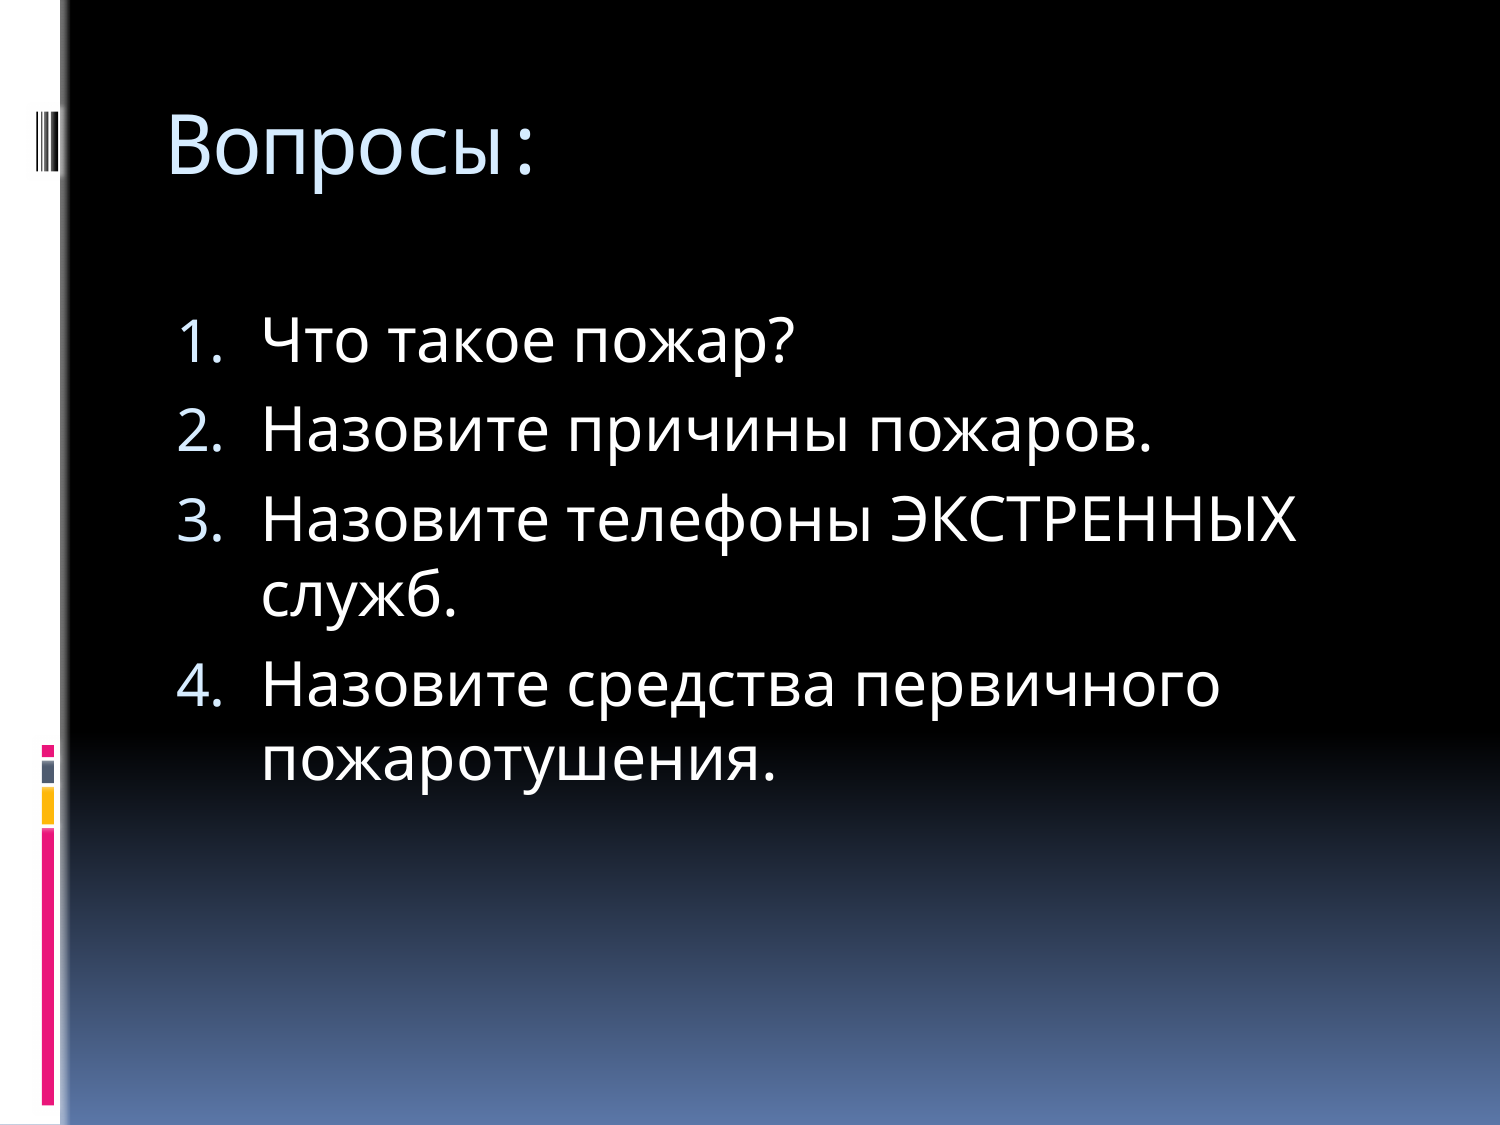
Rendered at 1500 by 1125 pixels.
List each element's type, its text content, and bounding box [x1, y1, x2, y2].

list Что такое пожар? Назовите причины пожаров. Назовите телефоны ЭКСТРЕННЫХ служб. Назовите средства первичного пожаротушения. [150, 292, 1425, 1043]
title Вопросы: [150, 83, 1425, 234]
